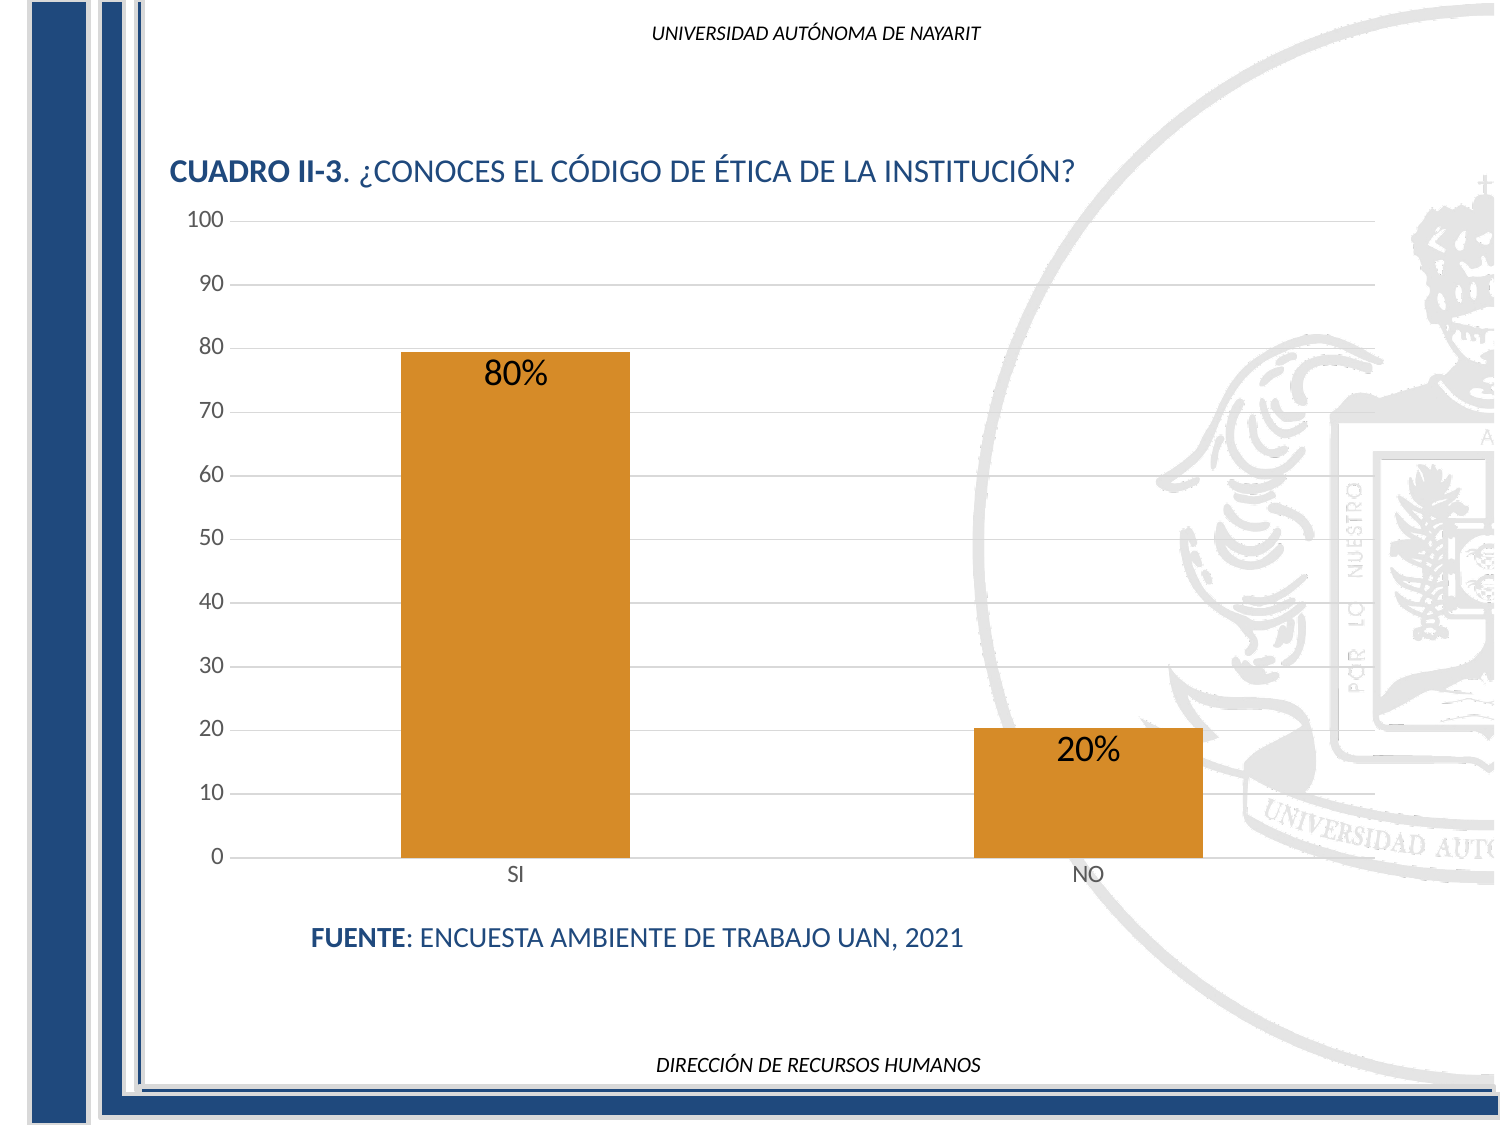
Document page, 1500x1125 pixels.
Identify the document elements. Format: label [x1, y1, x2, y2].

text_box [29, 0, 1500, 1125]
chart [161, 194, 1400, 904]
